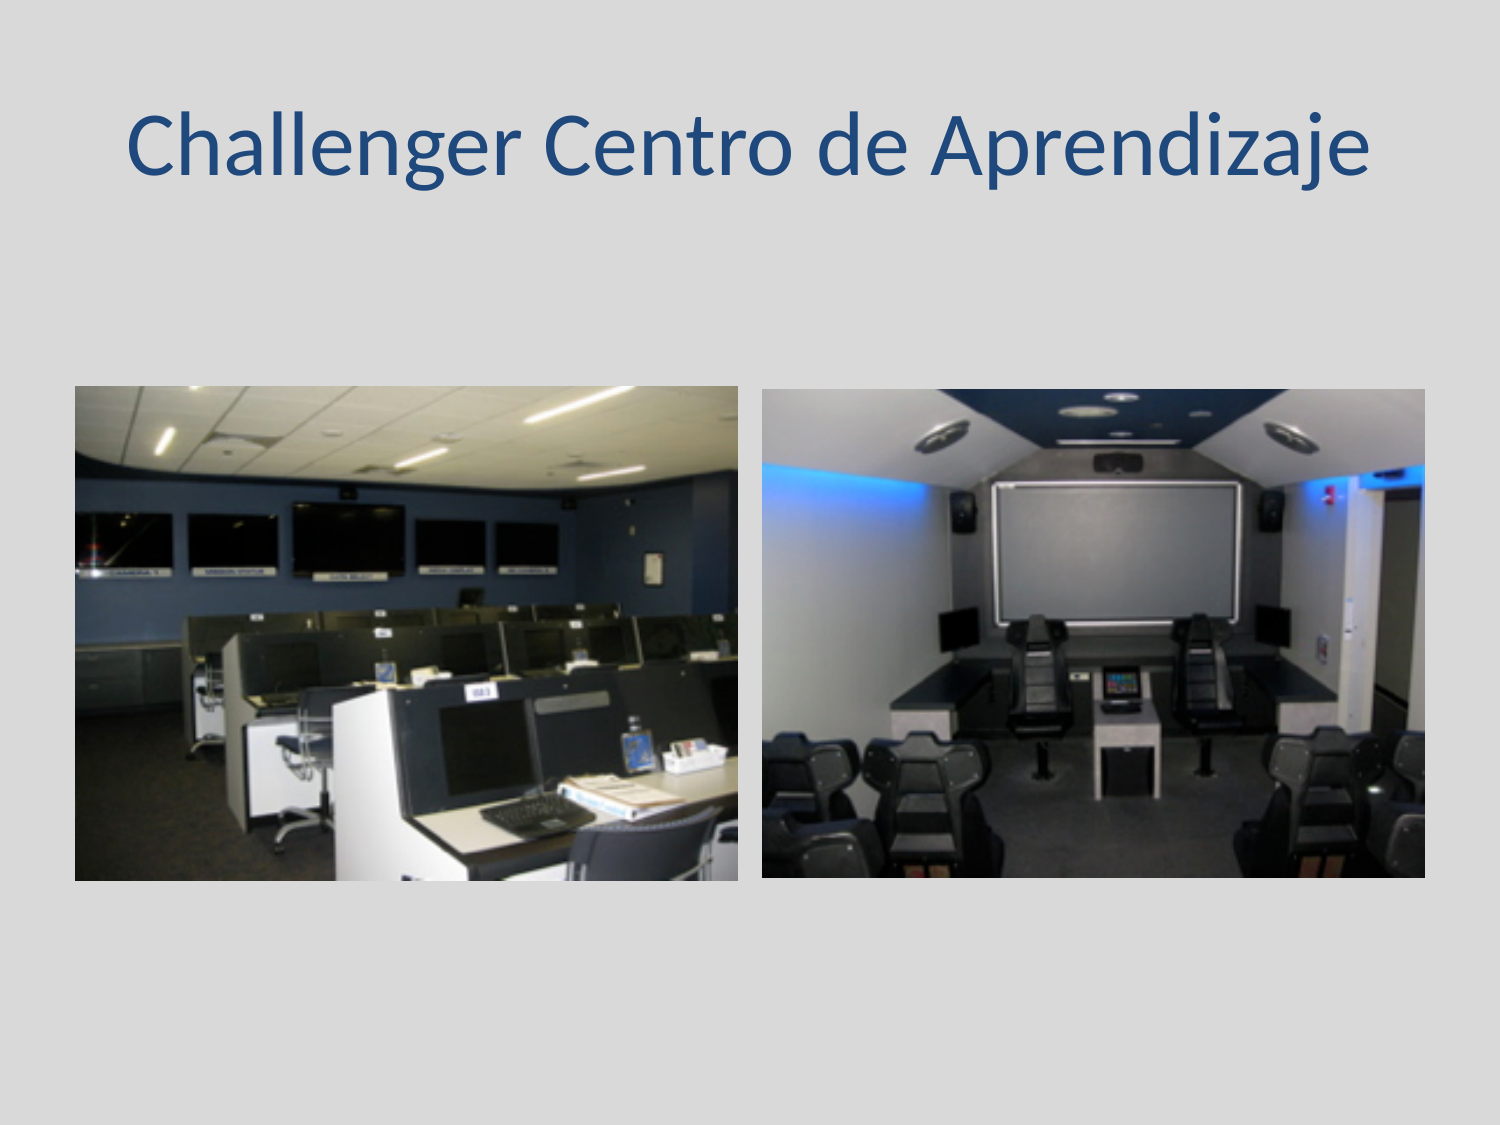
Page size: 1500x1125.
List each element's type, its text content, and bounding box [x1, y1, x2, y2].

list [74, 262, 738, 1006]
title Challenger Centro de Aprendizaje [75, 45, 1425, 233]
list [762, 262, 1426, 1006]
